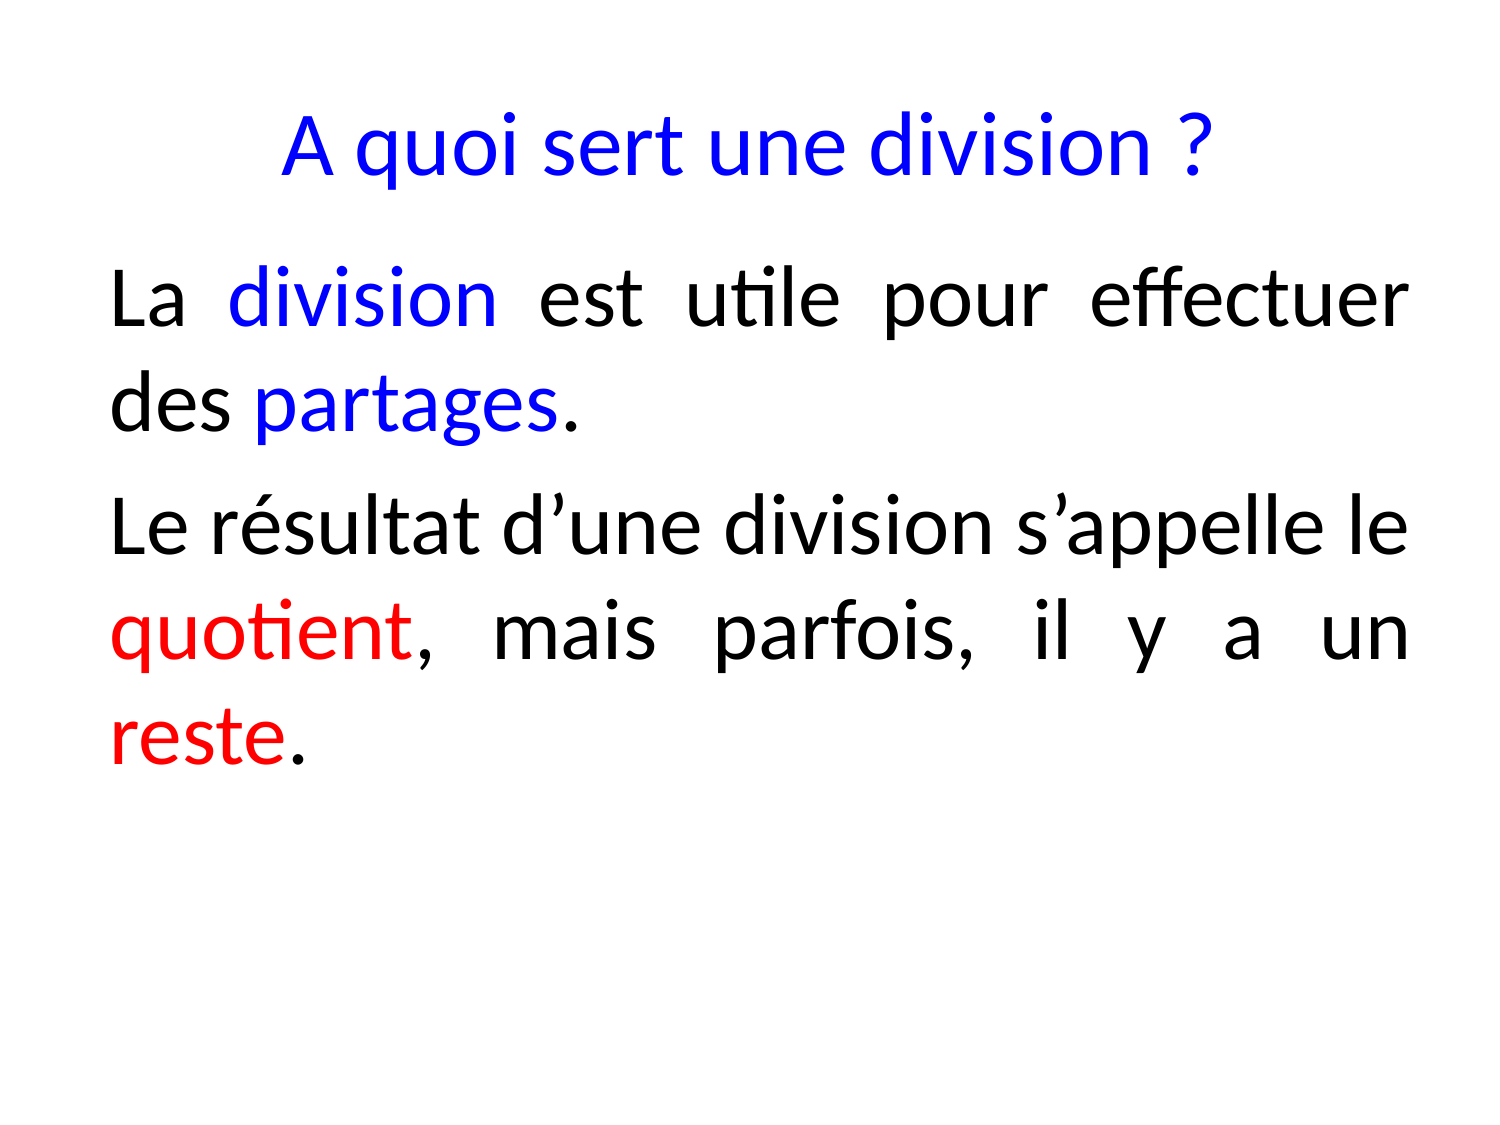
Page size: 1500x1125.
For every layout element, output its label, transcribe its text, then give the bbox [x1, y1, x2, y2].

title A quoi sert une division ? [75, 45, 1425, 233]
list La division est utile pour effectuer des partages. Le résultat d’une division s’appelle le quotient, mais parfois, il y a un reste. [76, 231, 1427, 858]
